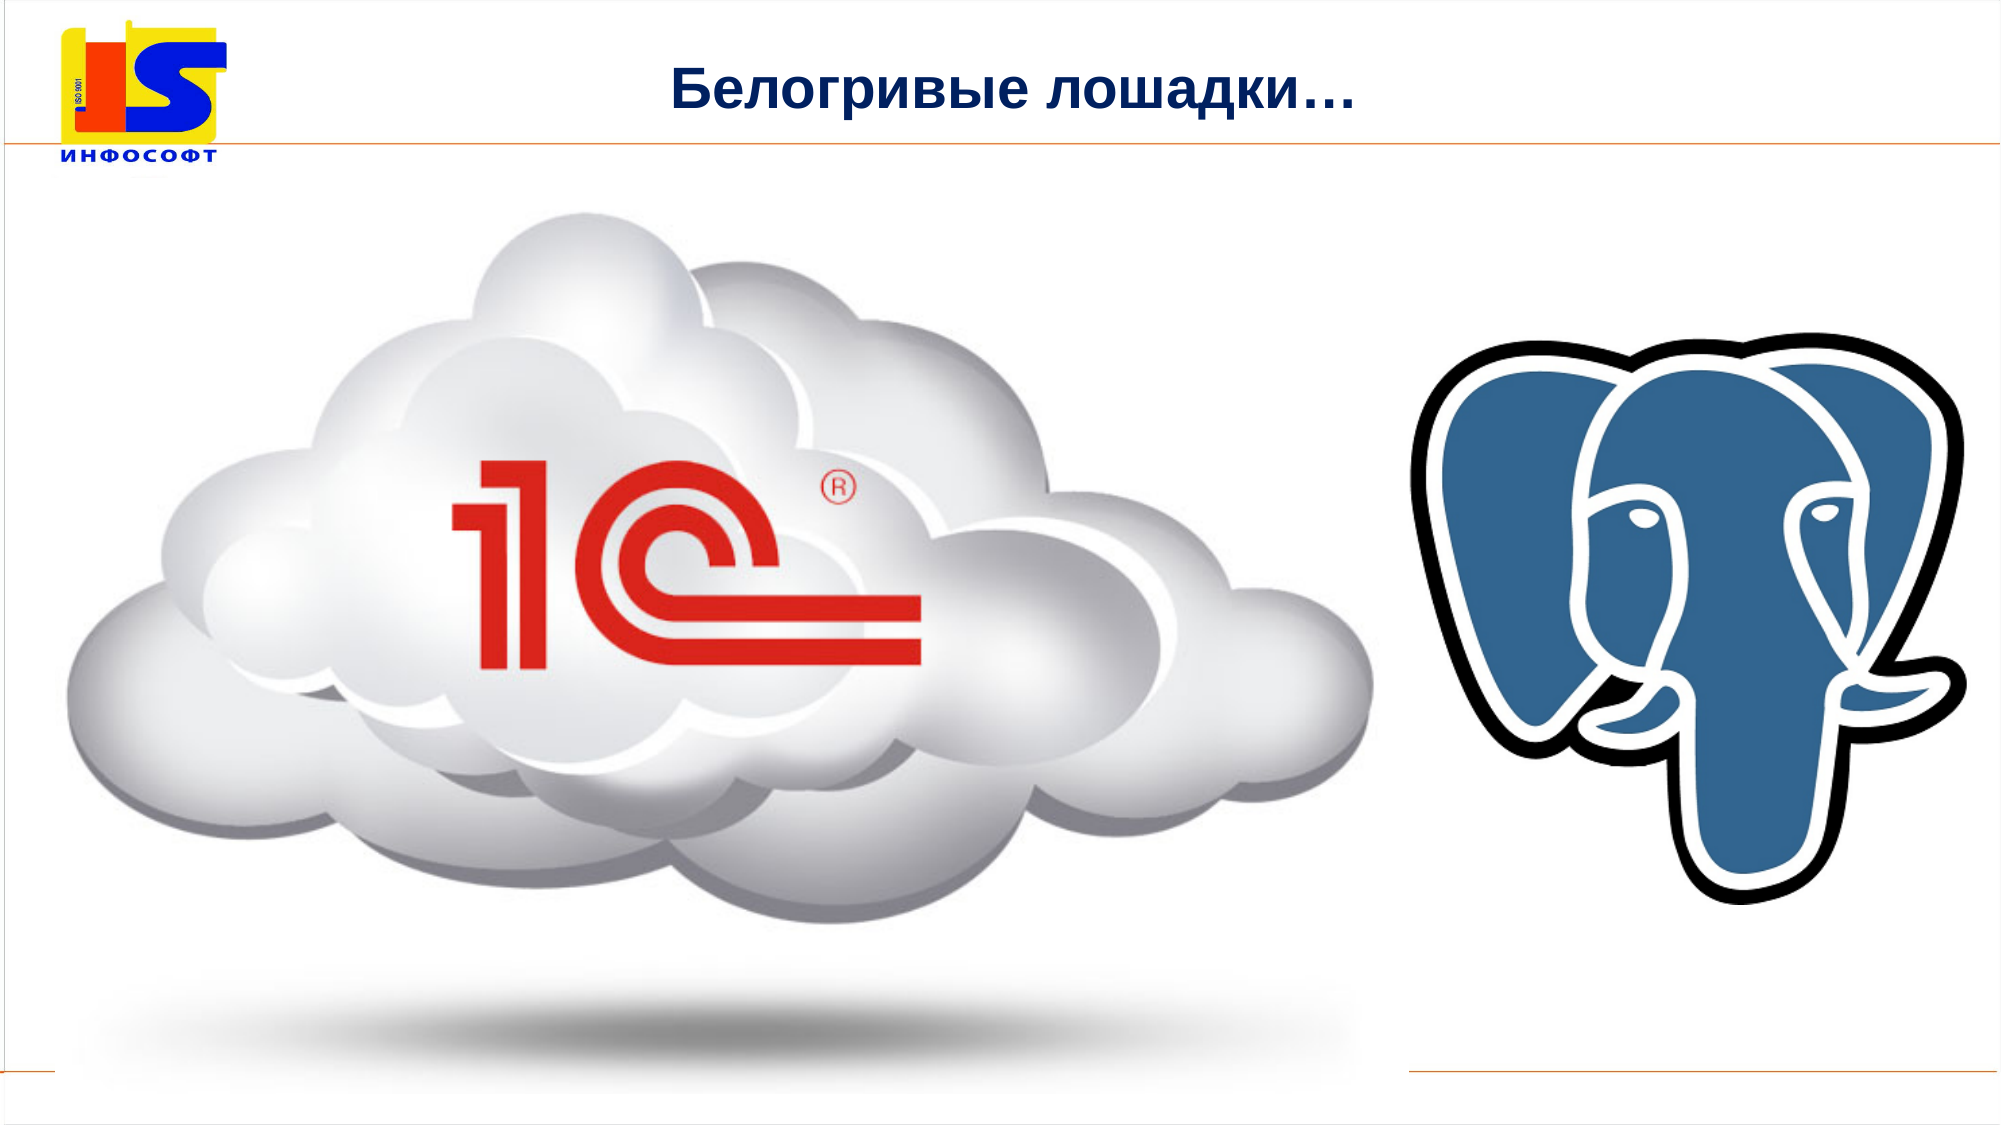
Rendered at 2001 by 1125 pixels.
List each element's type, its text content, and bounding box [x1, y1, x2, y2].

picture [0, 0, 2001, 1125]
text_box Белогривые лошадки… [376, 42, 1653, 128]
text_box [277, 29, 1752, 198]
